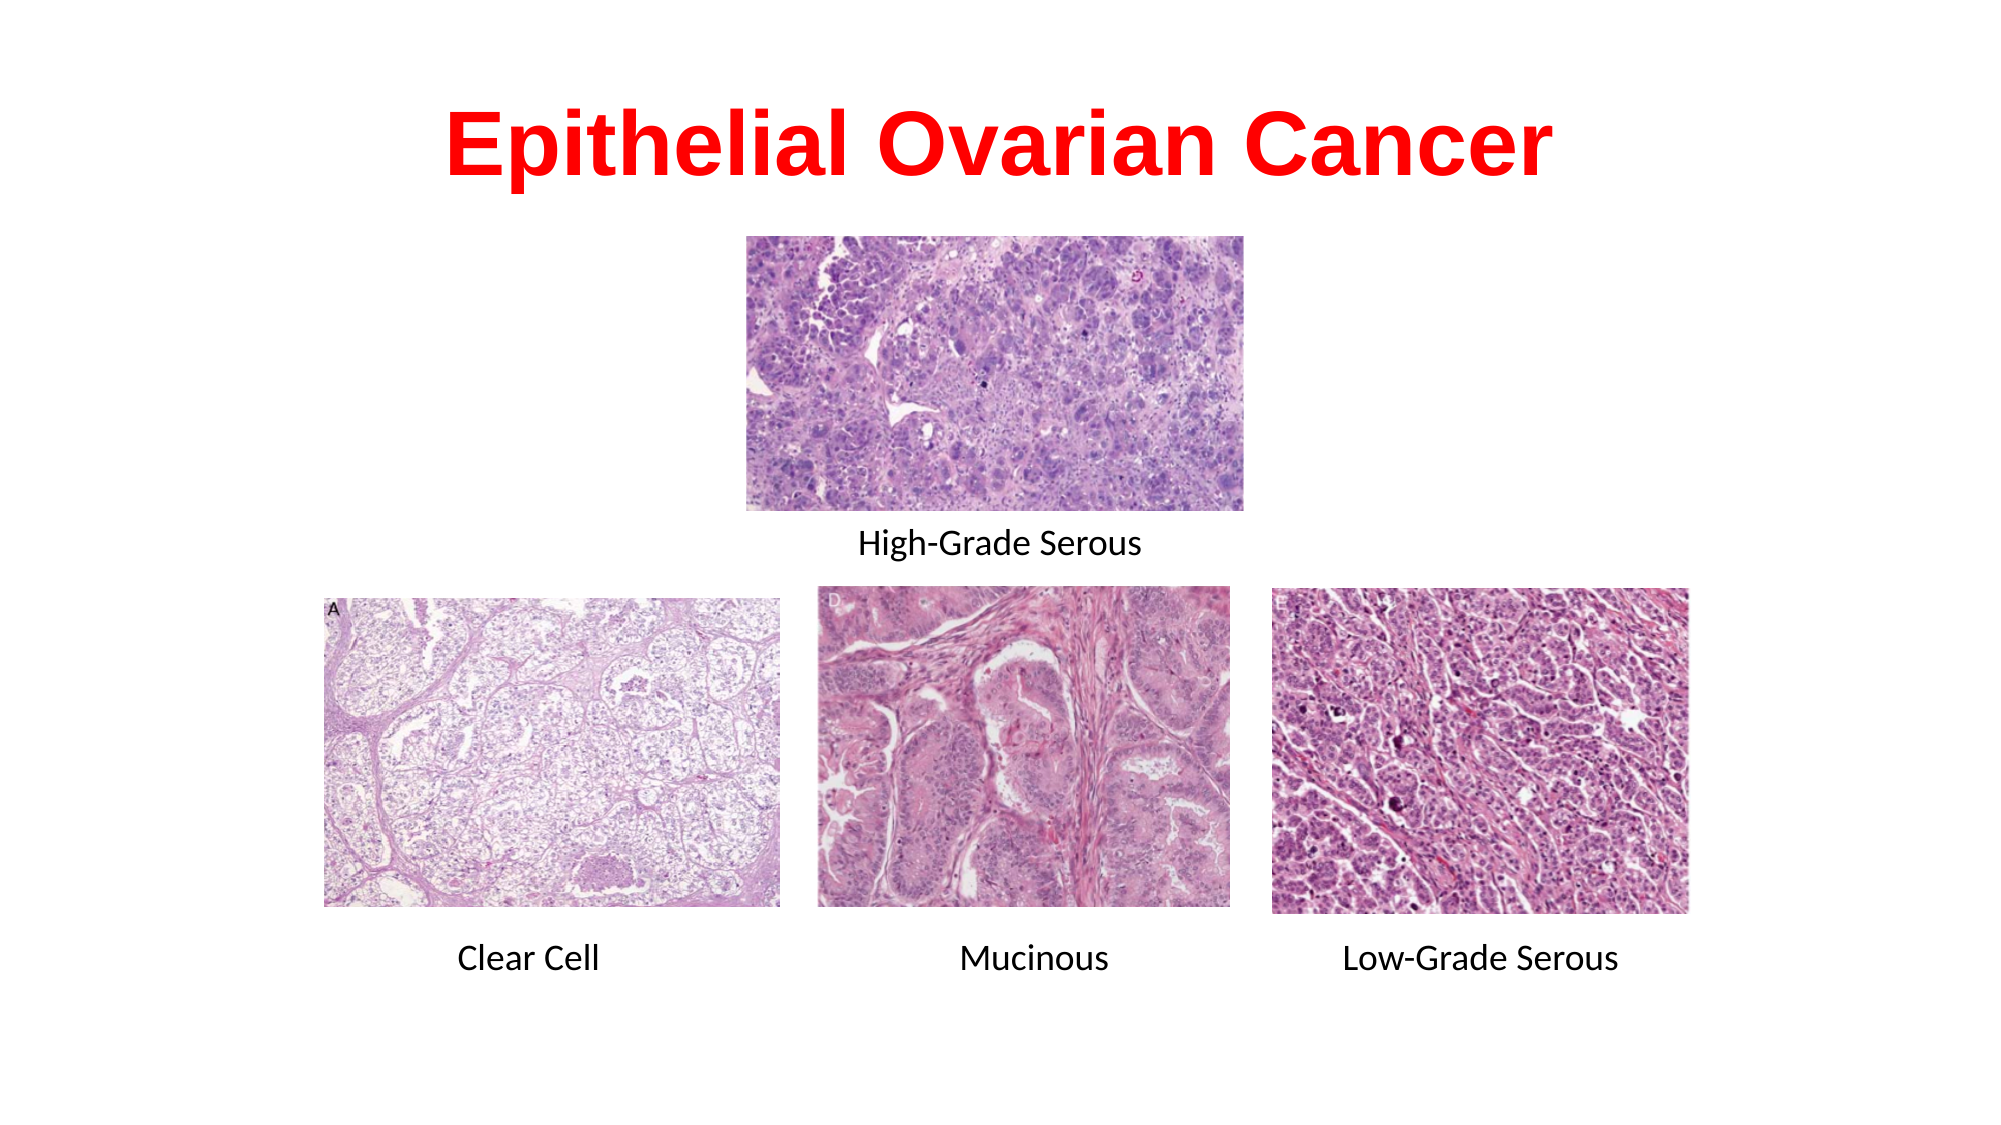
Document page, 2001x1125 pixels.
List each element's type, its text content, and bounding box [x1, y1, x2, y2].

text_box High-Grade Serous [843, 519, 1167, 571]
text_box Low-Grade Serous [1327, 925, 1635, 986]
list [745, 236, 1244, 511]
picture [1272, 588, 1691, 914]
picture [324, 598, 780, 907]
title Epithelial Ovarian Cancer [99, 45, 1900, 233]
text_box Mucinous [944, 925, 1125, 986]
picture [815, 586, 1230, 907]
text_box Clear Cell [442, 925, 615, 986]
